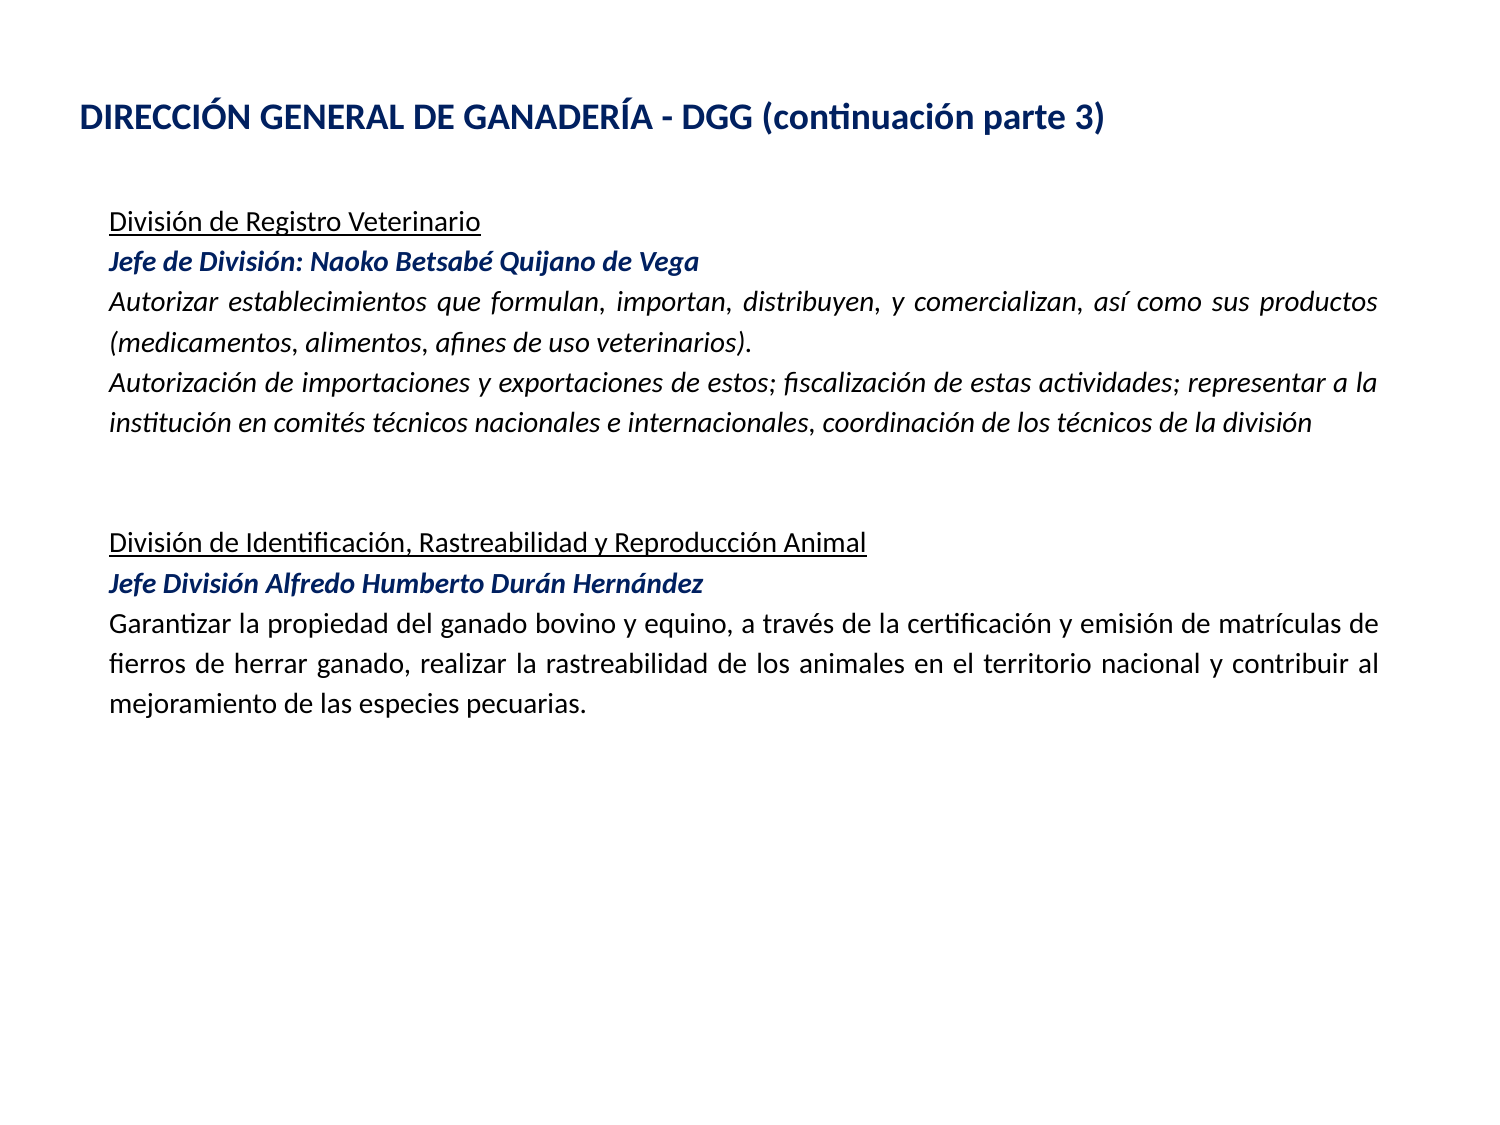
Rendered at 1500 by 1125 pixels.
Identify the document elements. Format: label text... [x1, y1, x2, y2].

text_box División de Registro Veterinario Jefe de División: Naoko Betsabé Quijano de Vega Autorizar establecimientos que formulan, importan, distribuyen, y comercializan, así como sus productos (medicamentos, alimentos, afines de uso veterinarios). Autorización de importaciones y exportaciones de estos; fiscalización de estas actividades; representar a la institución en comités técnicos nacionales e internacionales, coordinación de los técnicos de la división División de Identificación, Rastreabilidad y Reproducción Animal Jefe División Alfredo Humberto Durán Hernández Garantizar la propiedad del ganado bovino y equino, a través de la certificación y emisión de matrículas de fierros de herrar ganado, realizar la rastreabilidad de los animales en el territorio nacional y contribuir al mejoramiento de las especies pecuarias. [94, 189, 1394, 727]
text_box DIRECCIÓN GENERAL DE GANADERÍA - DGG (continuación parte 3) [64, 78, 1424, 145]
